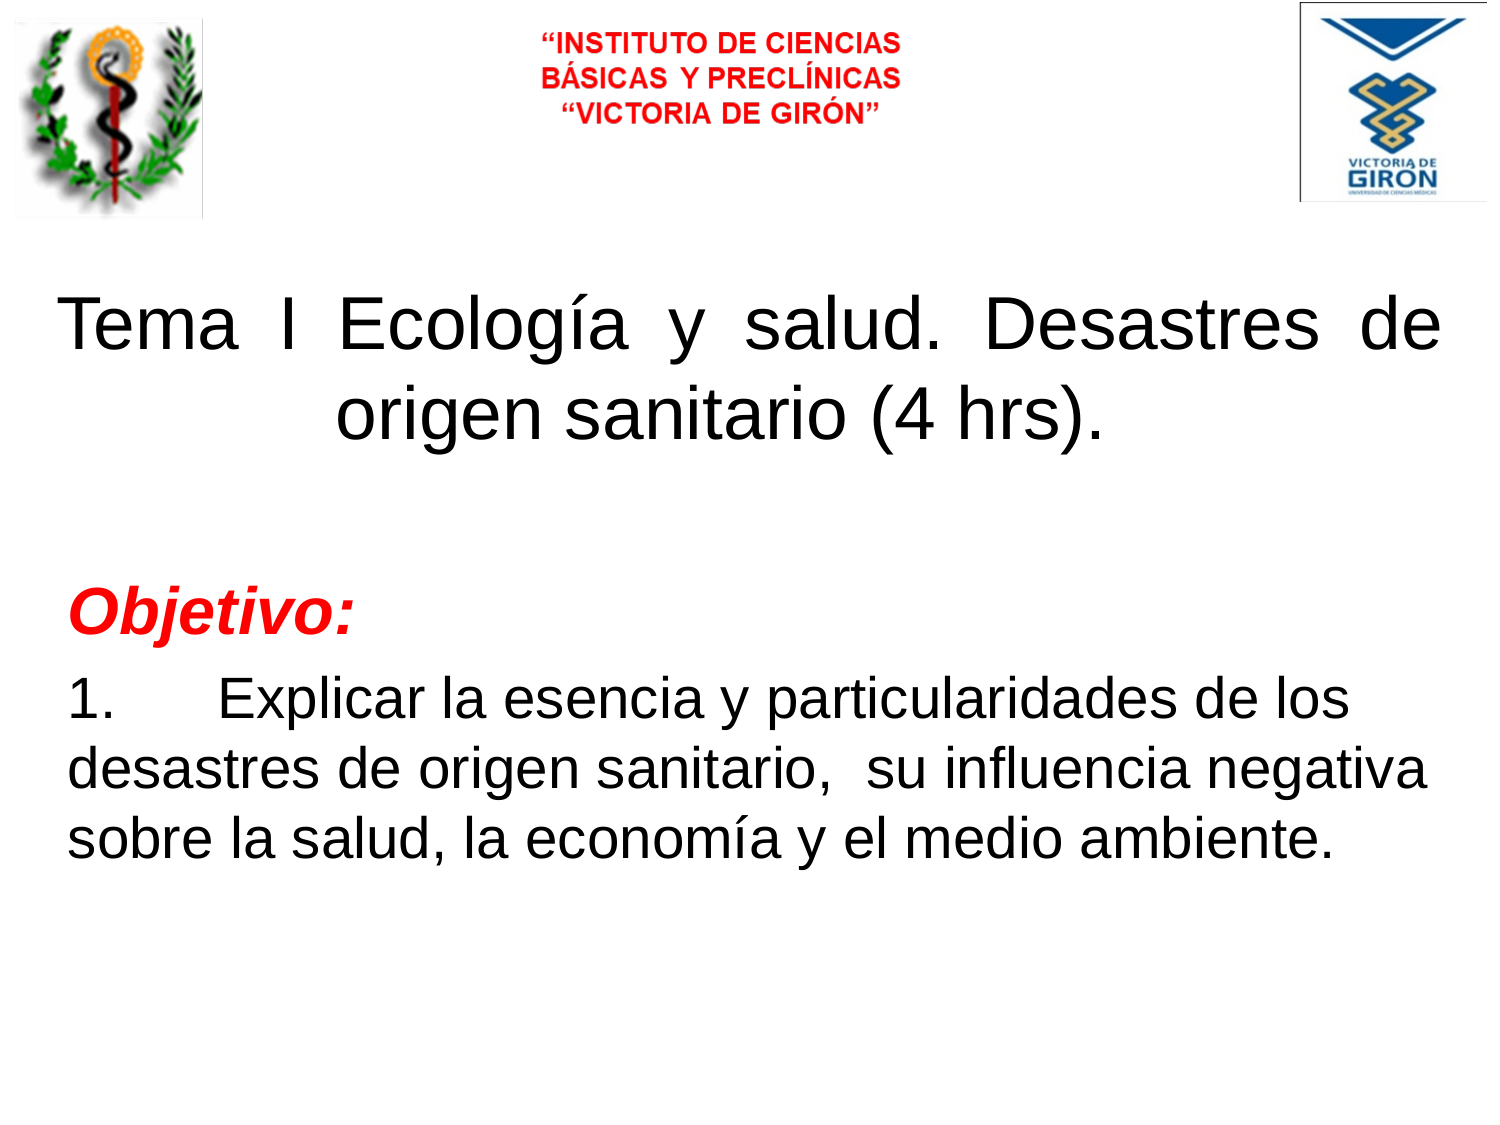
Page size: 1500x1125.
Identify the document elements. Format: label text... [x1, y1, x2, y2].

picture [13, 1, 1487, 220]
text_box Tema I Ecología y salud. Desastres de origen sanitario (4 hrs). [41, 267, 1459, 462]
text_box Objetivo: 1. Explicar la esencia y particularidades de los desastres de origen sanitario, su influencia negativa sobre la salud, la economía y el medio ambiente. [53, 560, 1500, 878]
